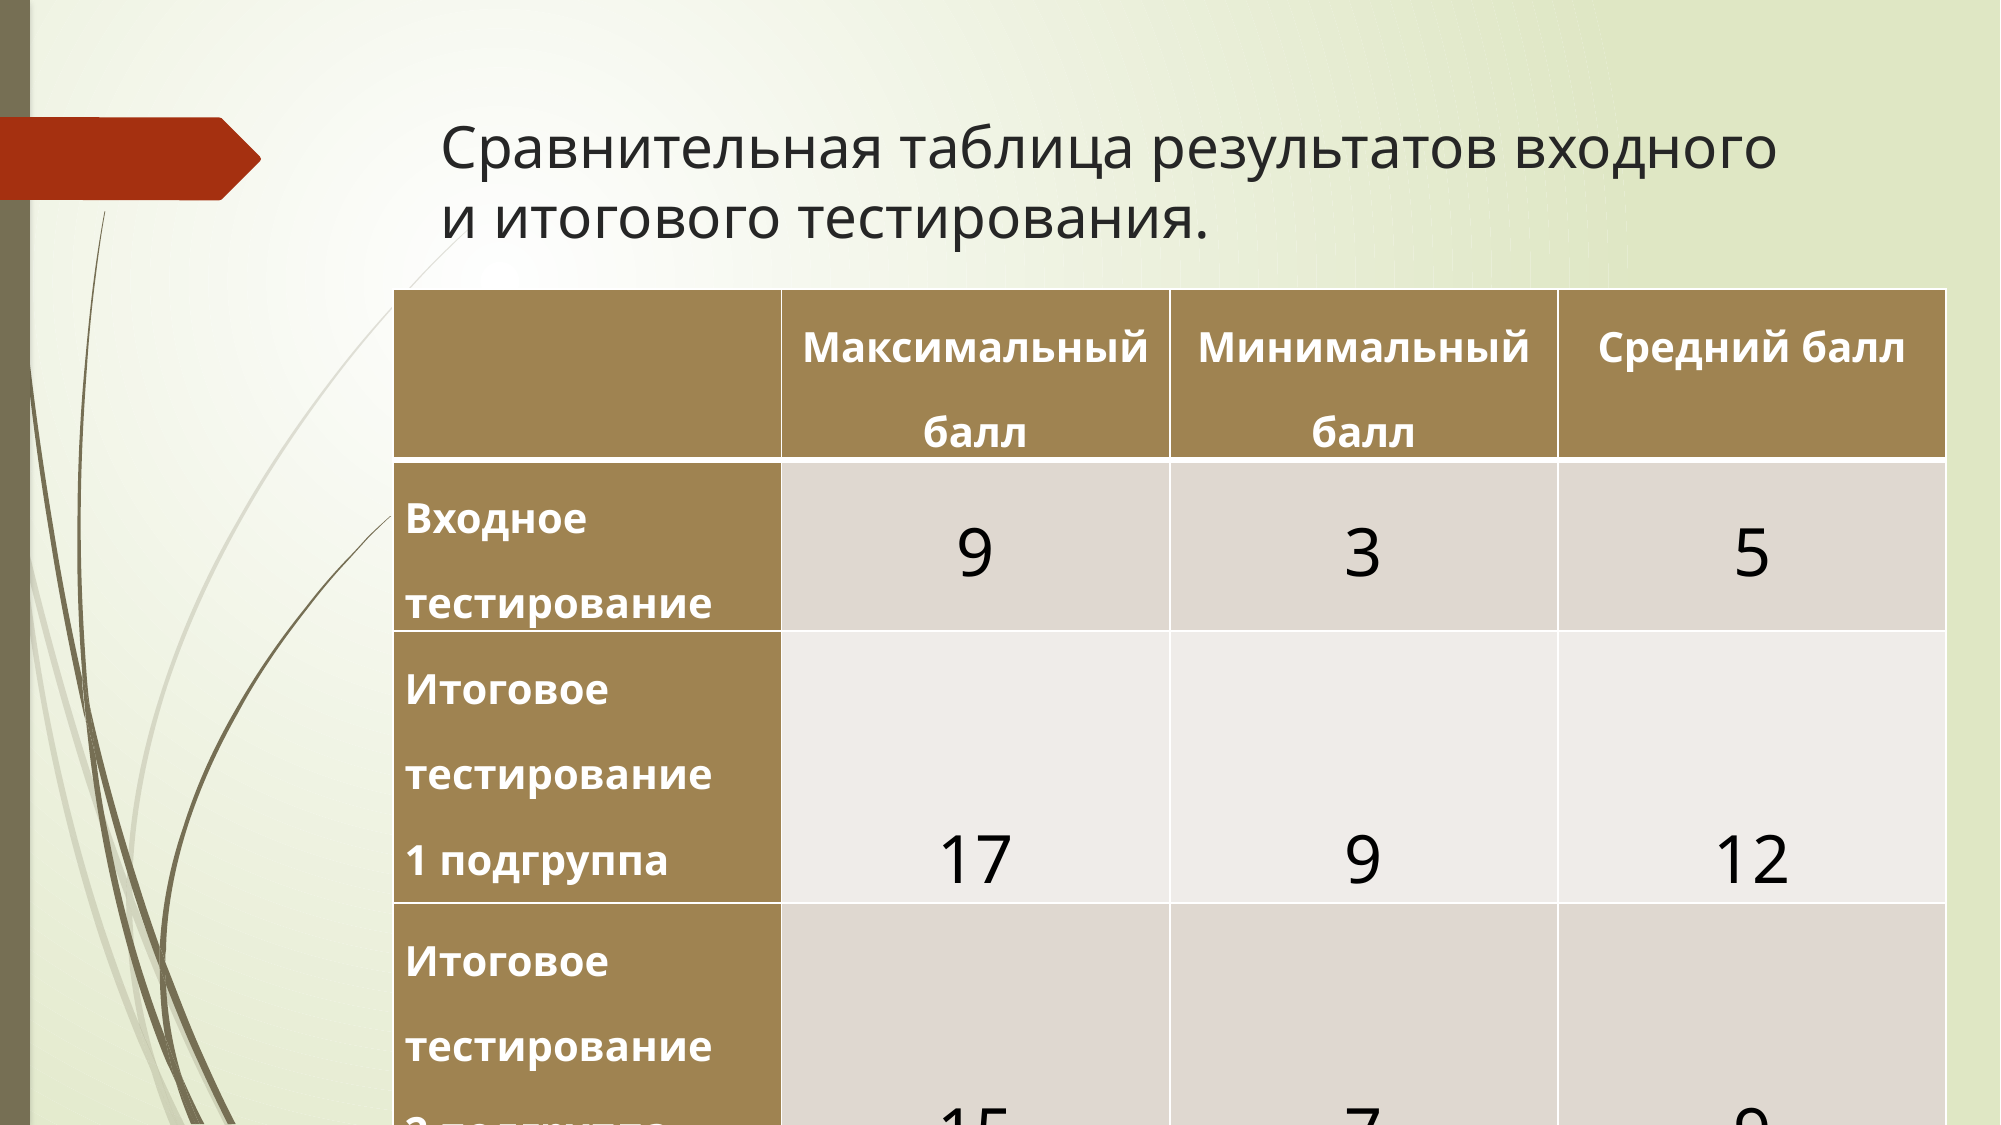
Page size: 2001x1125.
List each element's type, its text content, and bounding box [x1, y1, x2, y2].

table_cell 9 [1171, 632, 1557, 902]
table_header Средний балл [1559, 290, 1945, 457]
table_cell 15 [782, 904, 1169, 1125]
title Сравнительная таблица результатов входного и итогового тестирования. [425, 102, 1888, 288]
table_cell Итоговое тестирование 2 подгруппа [394, 904, 781, 1125]
table_header Максимальный балл [782, 290, 1169, 457]
table_cell 5 [1559, 463, 1945, 630]
table_cell Входное тестирование [394, 463, 781, 630]
table_cell 9 [782, 463, 1169, 630]
table_cell 3 [1171, 463, 1557, 630]
table_header [394, 290, 781, 457]
table_cell Итоговое тестирование 1 подгруппа [394, 632, 781, 902]
table_cell 12 [1559, 632, 1945, 902]
table_cell 7 [1171, 904, 1557, 1125]
table_header Минимальный балл [1171, 290, 1557, 457]
table_cell 17 [782, 632, 1169, 902]
table_cell 9 [1559, 904, 1945, 1125]
